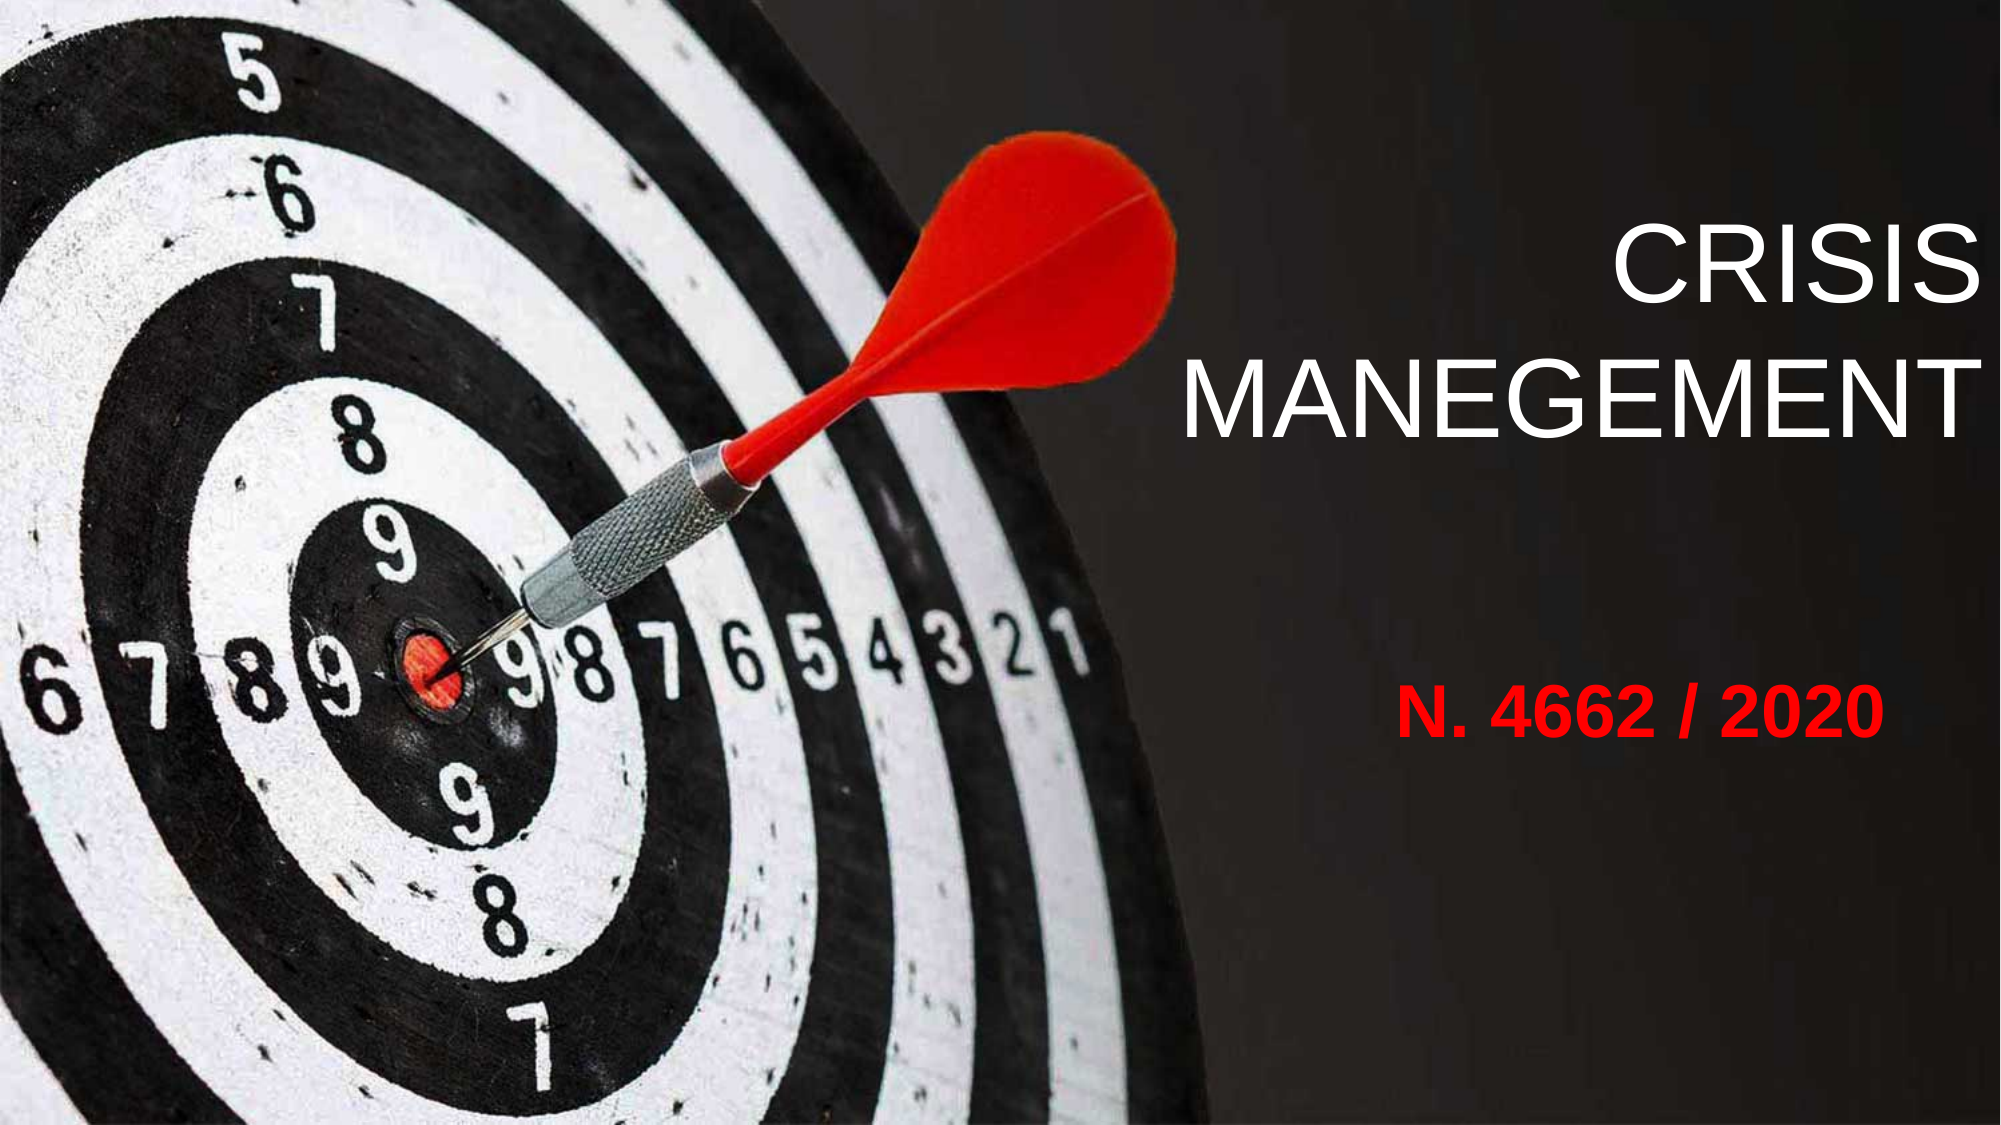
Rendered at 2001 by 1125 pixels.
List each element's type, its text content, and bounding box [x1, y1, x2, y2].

text_box N. 4662 / 2020 [1336, 654, 1946, 760]
text_box CRISIS MANEGEMENT [1151, 182, 2000, 468]
picture [0, 0, 2001, 1125]
